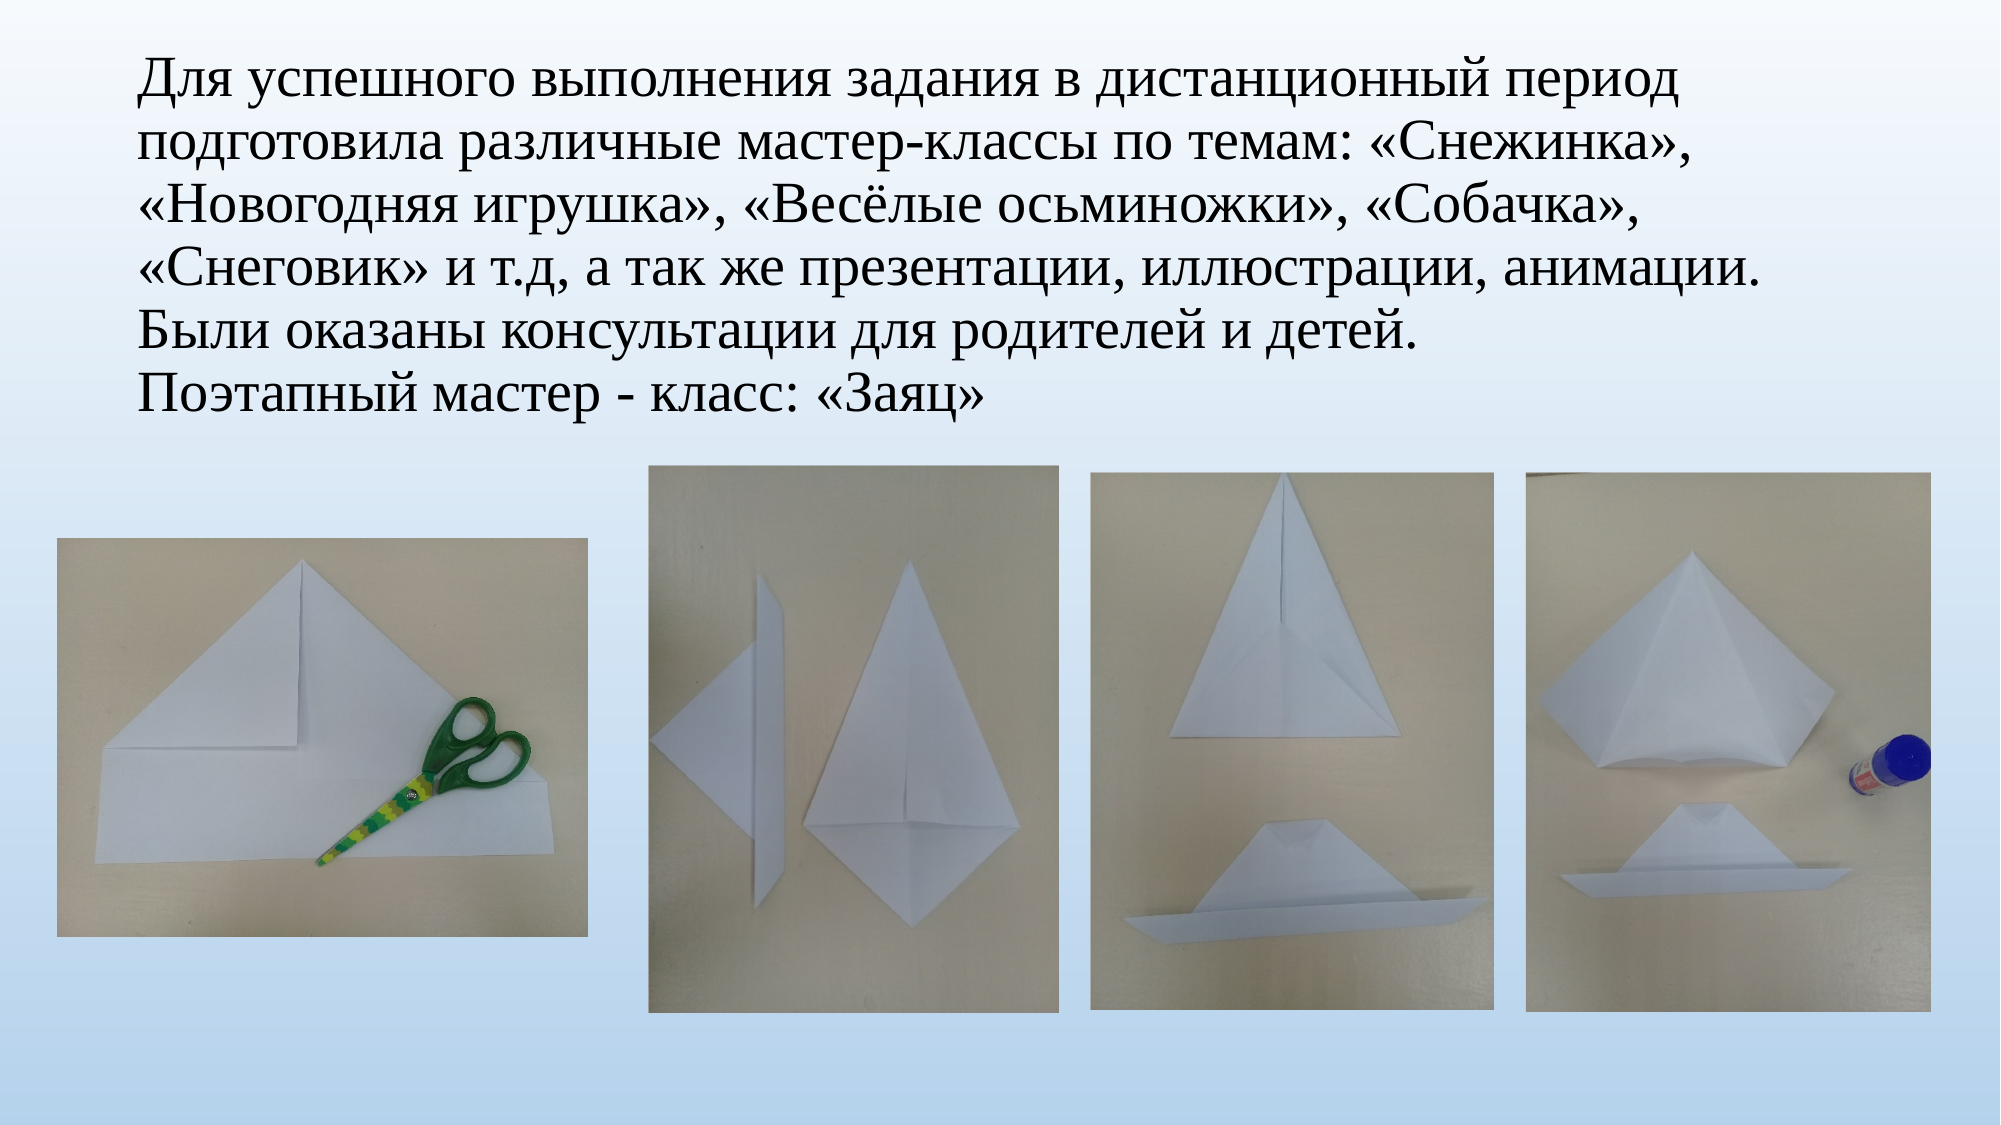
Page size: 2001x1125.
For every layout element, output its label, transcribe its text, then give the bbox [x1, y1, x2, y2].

picture [1023, 473, 1998, 1012]
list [57, 538, 579, 937]
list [579, 534, 1127, 945]
title Для успешного выполнения задания в дистанционный период подготовила различные мастер-классы по темам: «Снежинка», «Новогодняя игрушка», «Весёлые осьминожки», «Собачка», «Снеговик» и т.д, а так же презентации, иллюстрации, анимации. Были оказаны консультации для родителей и детей. Поэтапный мастер - класс: «Заяц» [122, 54, 1845, 416]
picture [649, 466, 1059, 534]
picture [649, 945, 1059, 1012]
